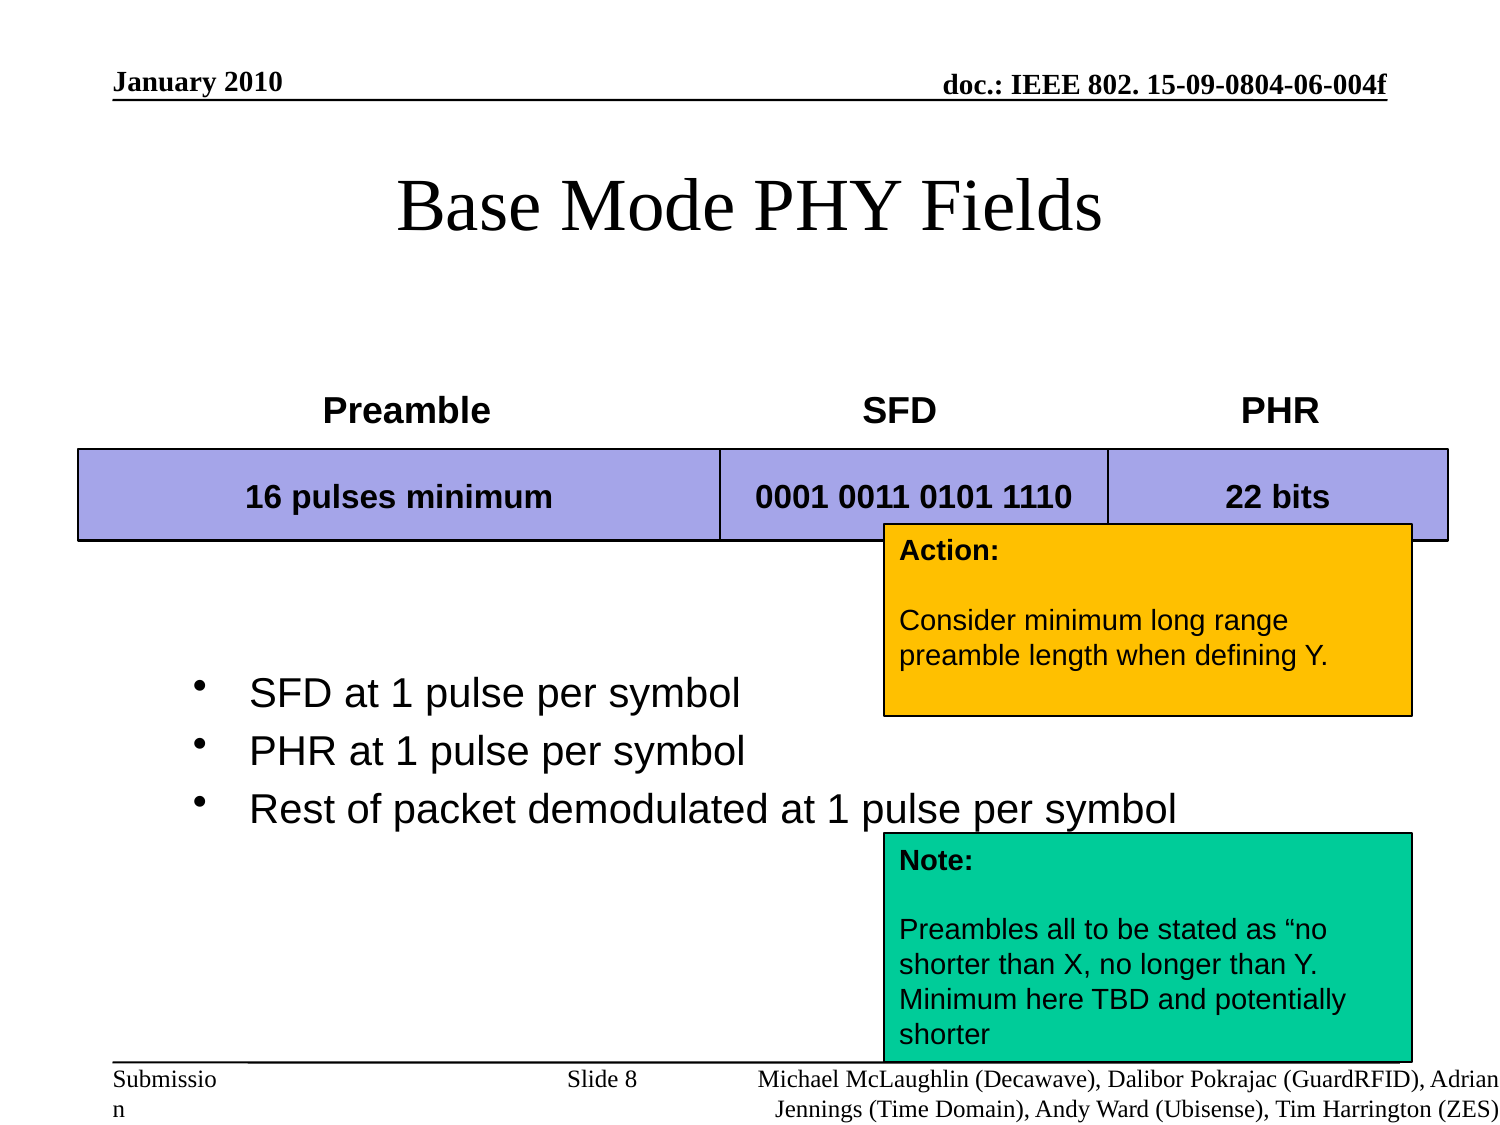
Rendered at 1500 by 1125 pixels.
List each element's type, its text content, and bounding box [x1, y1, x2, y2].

text_box Note: Preambles all to be stated as “no shorter than X, no longer than Y. Minimum here TBD and potentially shorter [884, 833, 1413, 1062]
slide_number Slide 8 [558, 1061, 646, 1093]
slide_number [112, 61, 376, 98]
text_box 16 pulses minimum [78, 448, 721, 541]
list SFD at 1 pulse per symbol PHR at 1 pulse per symbol Rest of packet demodulated at 1 pulse per symbol [177, 657, 1388, 992]
text_box Michael McLaughlin (Decawave), Dalibor Pokrajac (GuardRFID), Adrian Jennings (Time Domain), Andy Ward (Ubisense), Tim Harrington (ZES) [717, 1062, 1500, 1123]
text_box PHR [1225, 378, 1335, 439]
title Base Mode PHY Fields [112, 112, 1388, 288]
text_box 22 bits [1107, 448, 1449, 541]
text_box SFD [847, 378, 953, 439]
text_box 0001 0011 0101 1110 [721, 448, 1107, 541]
text_box Preamble [307, 378, 507, 439]
text_box Action: Consider minimum long range preamble length when defining Y. [884, 523, 1413, 717]
